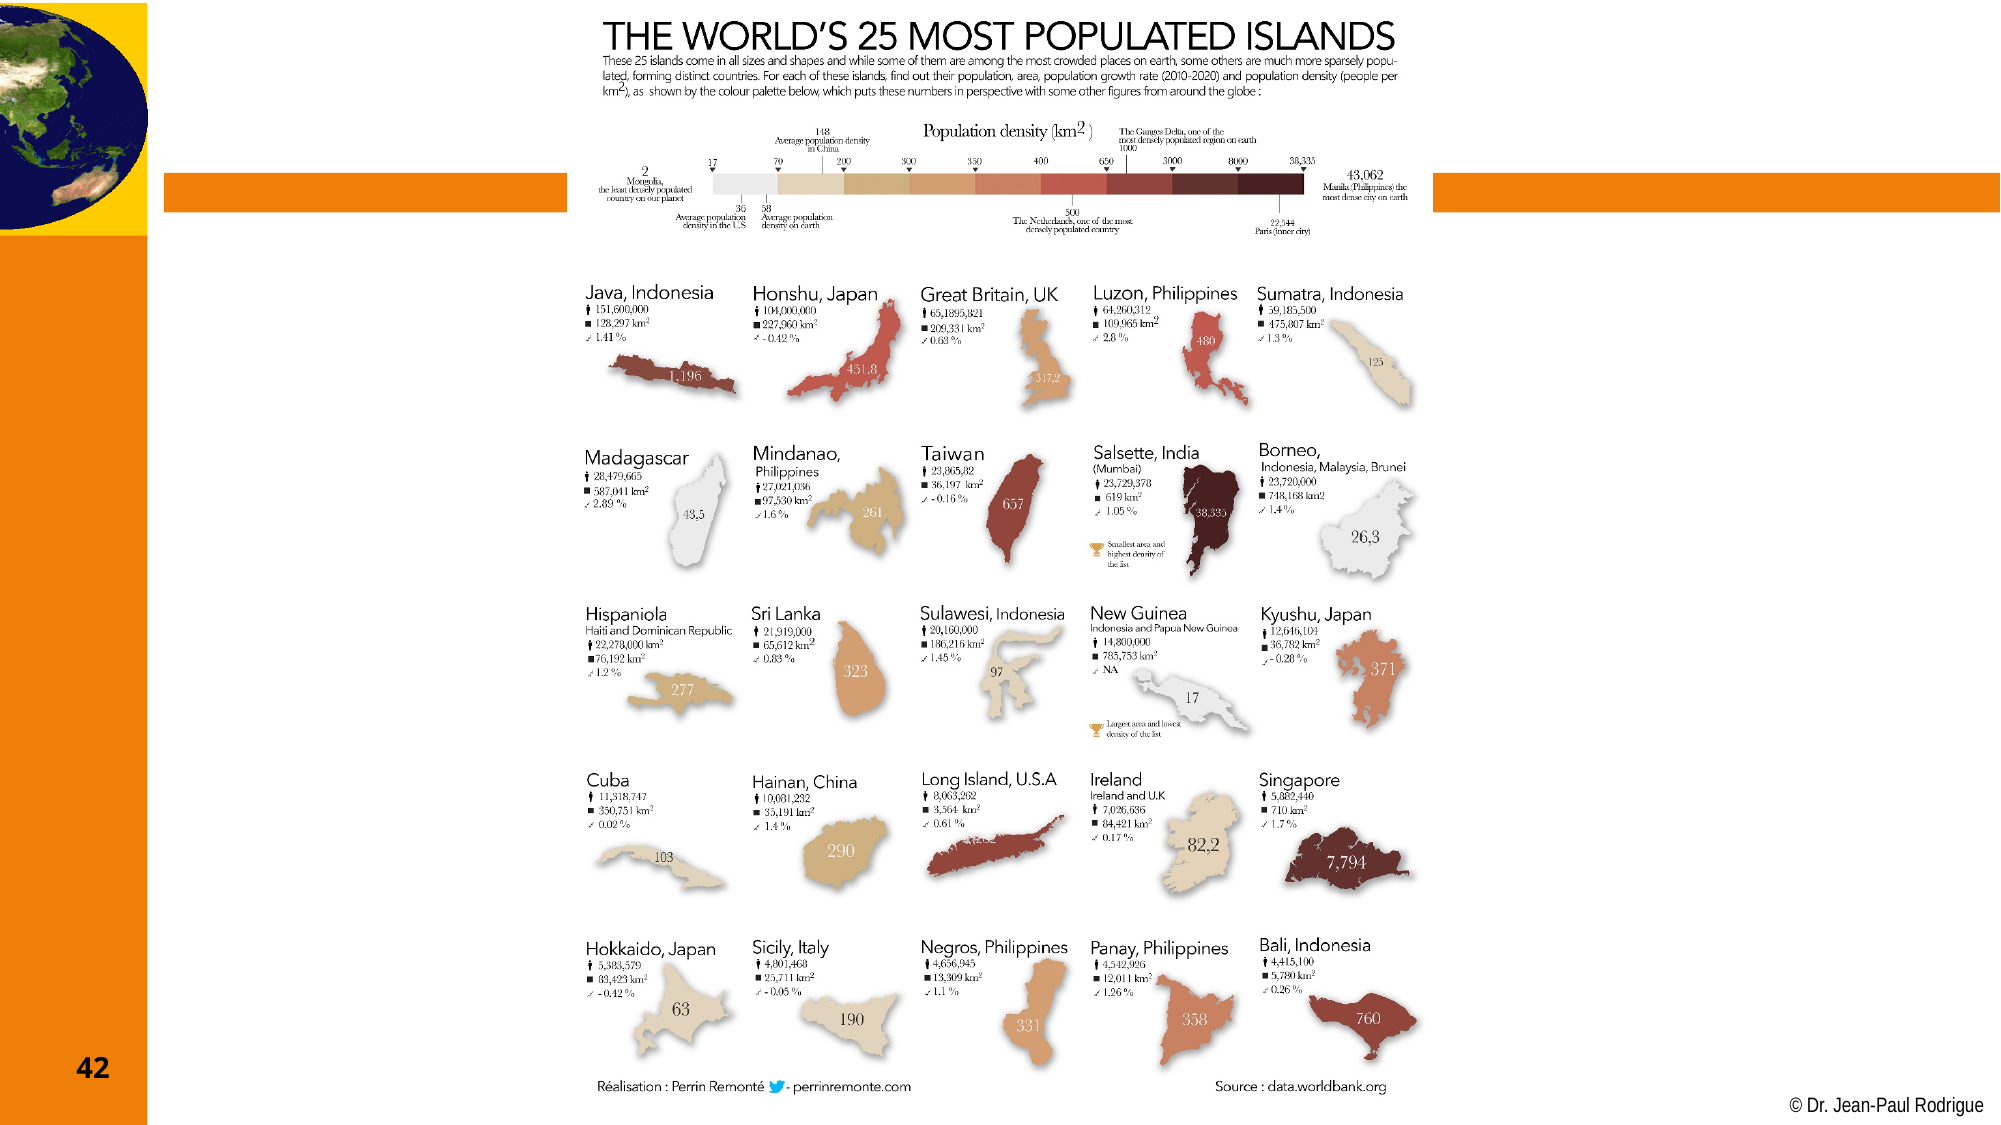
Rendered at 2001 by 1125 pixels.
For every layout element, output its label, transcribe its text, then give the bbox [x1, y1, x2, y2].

slide_number 42 [41, 1041, 126, 1105]
picture [0, 3, 149, 231]
picture [566, 0, 1433, 1125]
